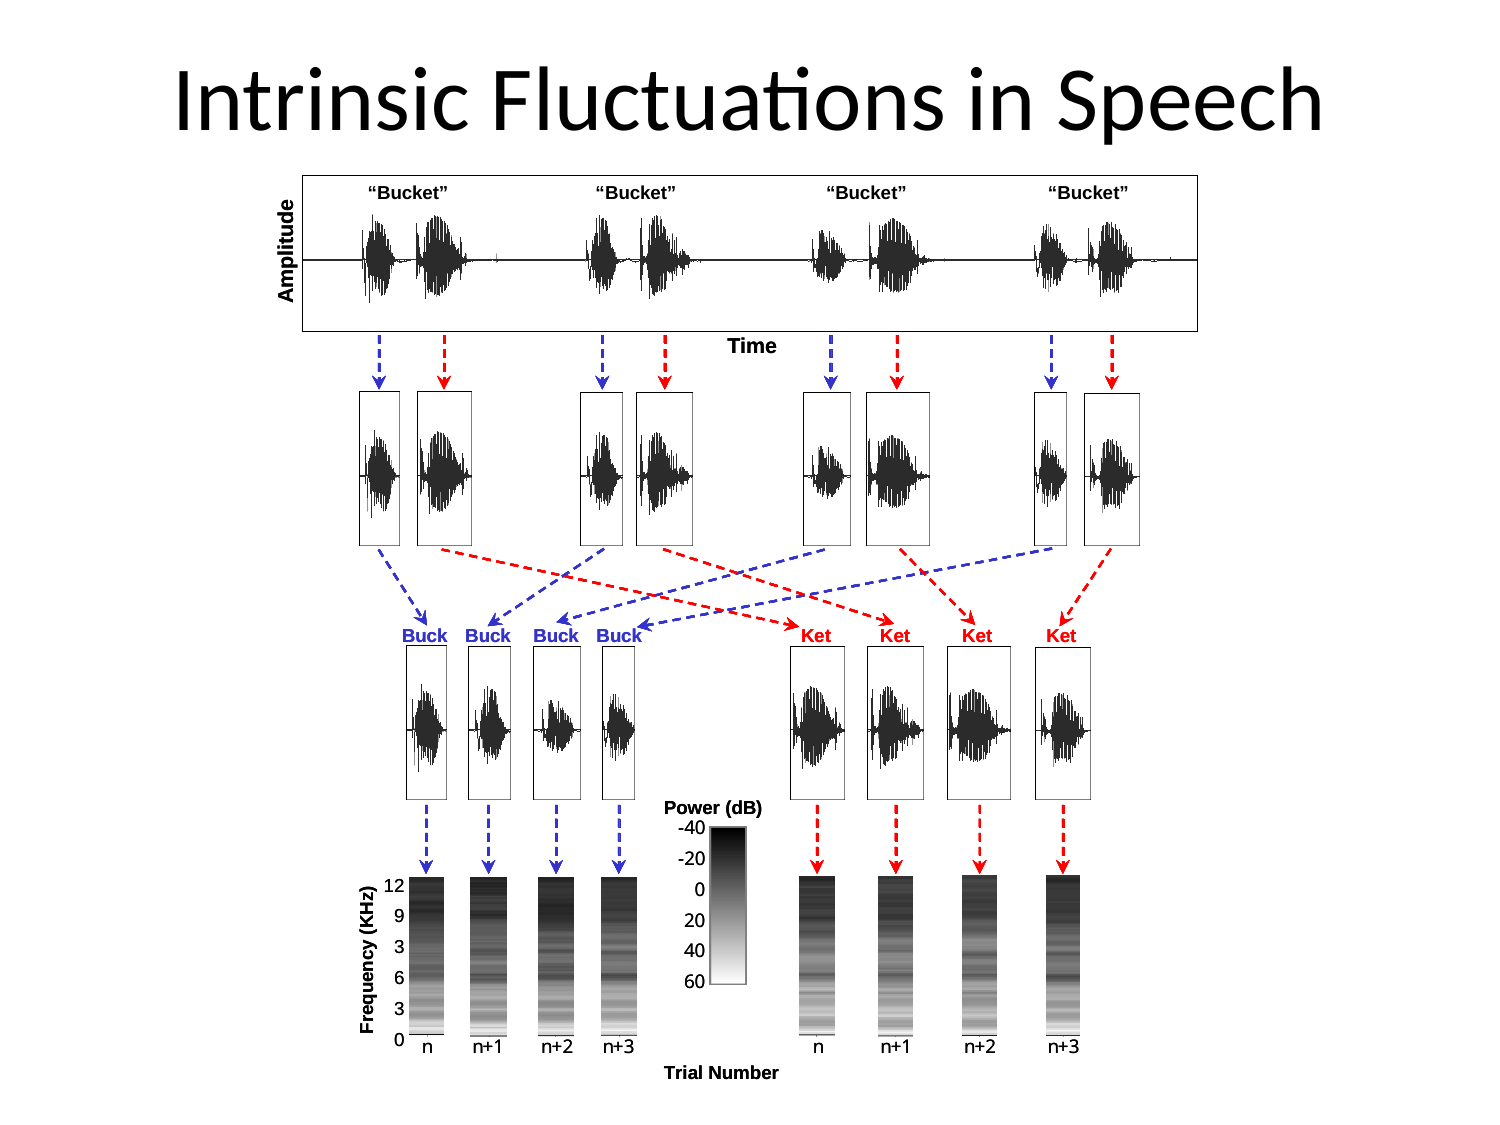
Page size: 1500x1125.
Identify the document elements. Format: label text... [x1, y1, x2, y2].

title Intrinsic Fluctuations in Speech [75, 0, 1425, 188]
picture [266, 174, 1201, 1091]
